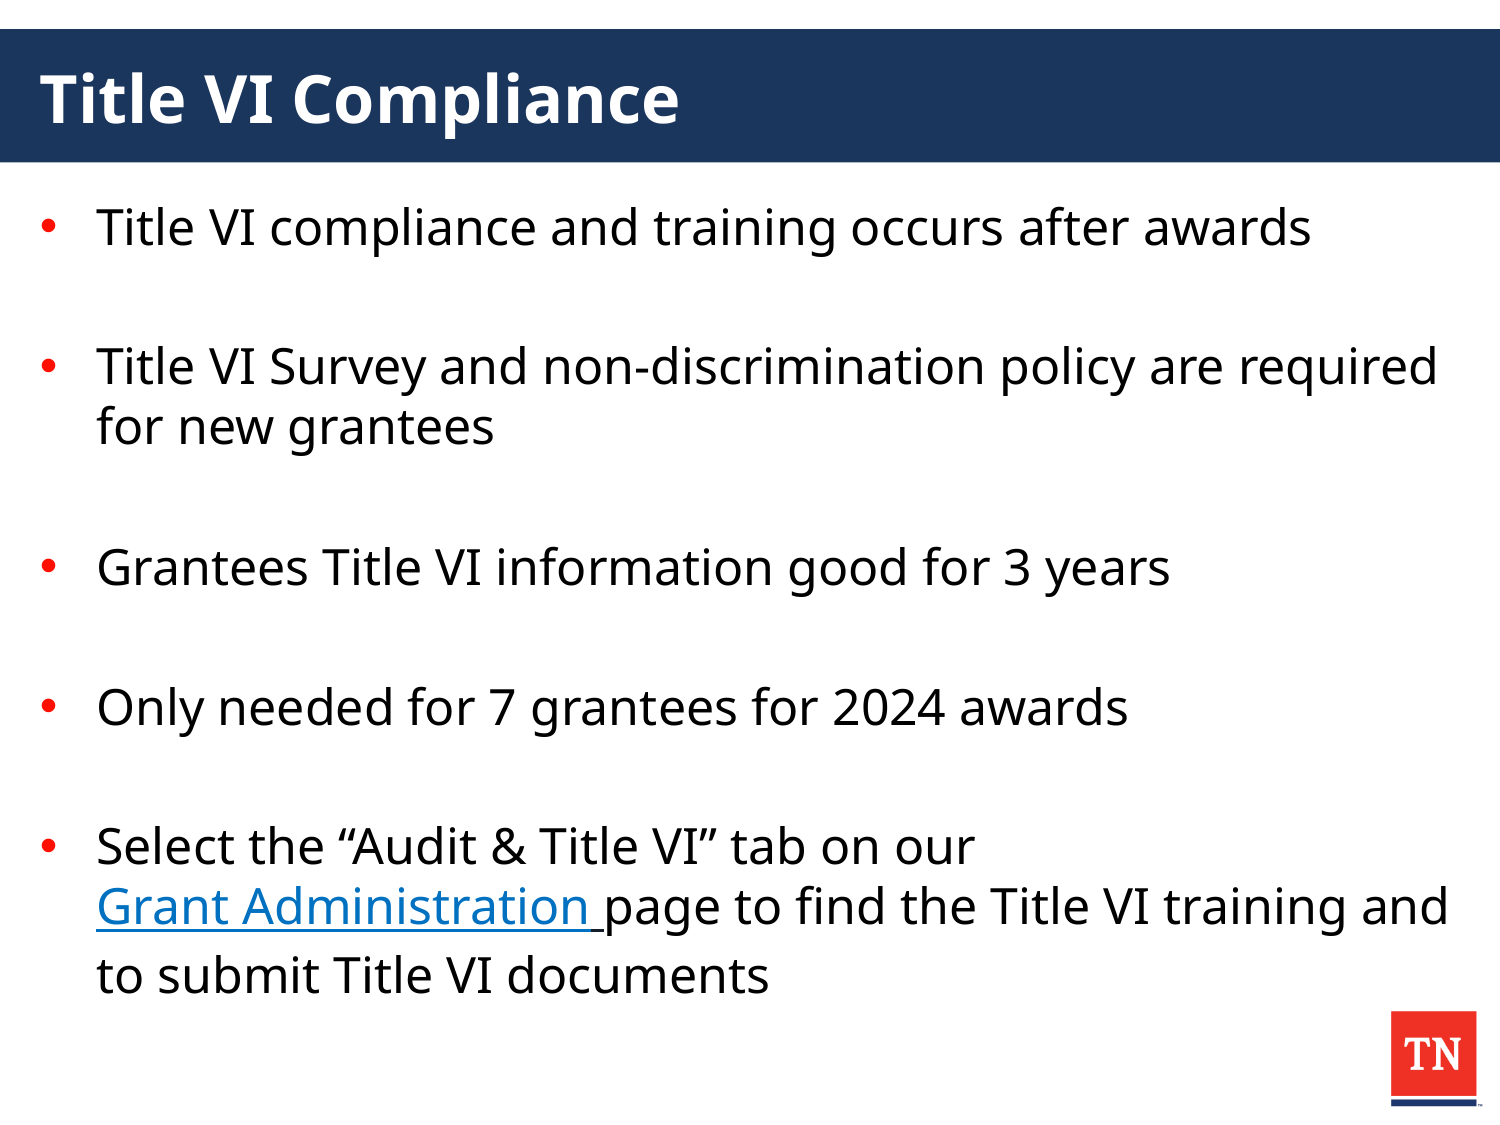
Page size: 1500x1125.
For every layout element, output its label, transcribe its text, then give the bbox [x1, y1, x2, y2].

list Title VI compliance and training occurs after awards Title VI Survey and non-discrimination policy are required for new grantees Grantees Title VI information good for 3 years Only needed for 7 grantees for 2024 awards Select the “Audit & Title VI” tab on our Grant Administration page to find the Title VI training and to submit Title VI documents [24, 187, 1475, 1100]
picture [1362, 987, 1500, 1125]
title Title VI Compliance [24, 29, 1475, 165]
